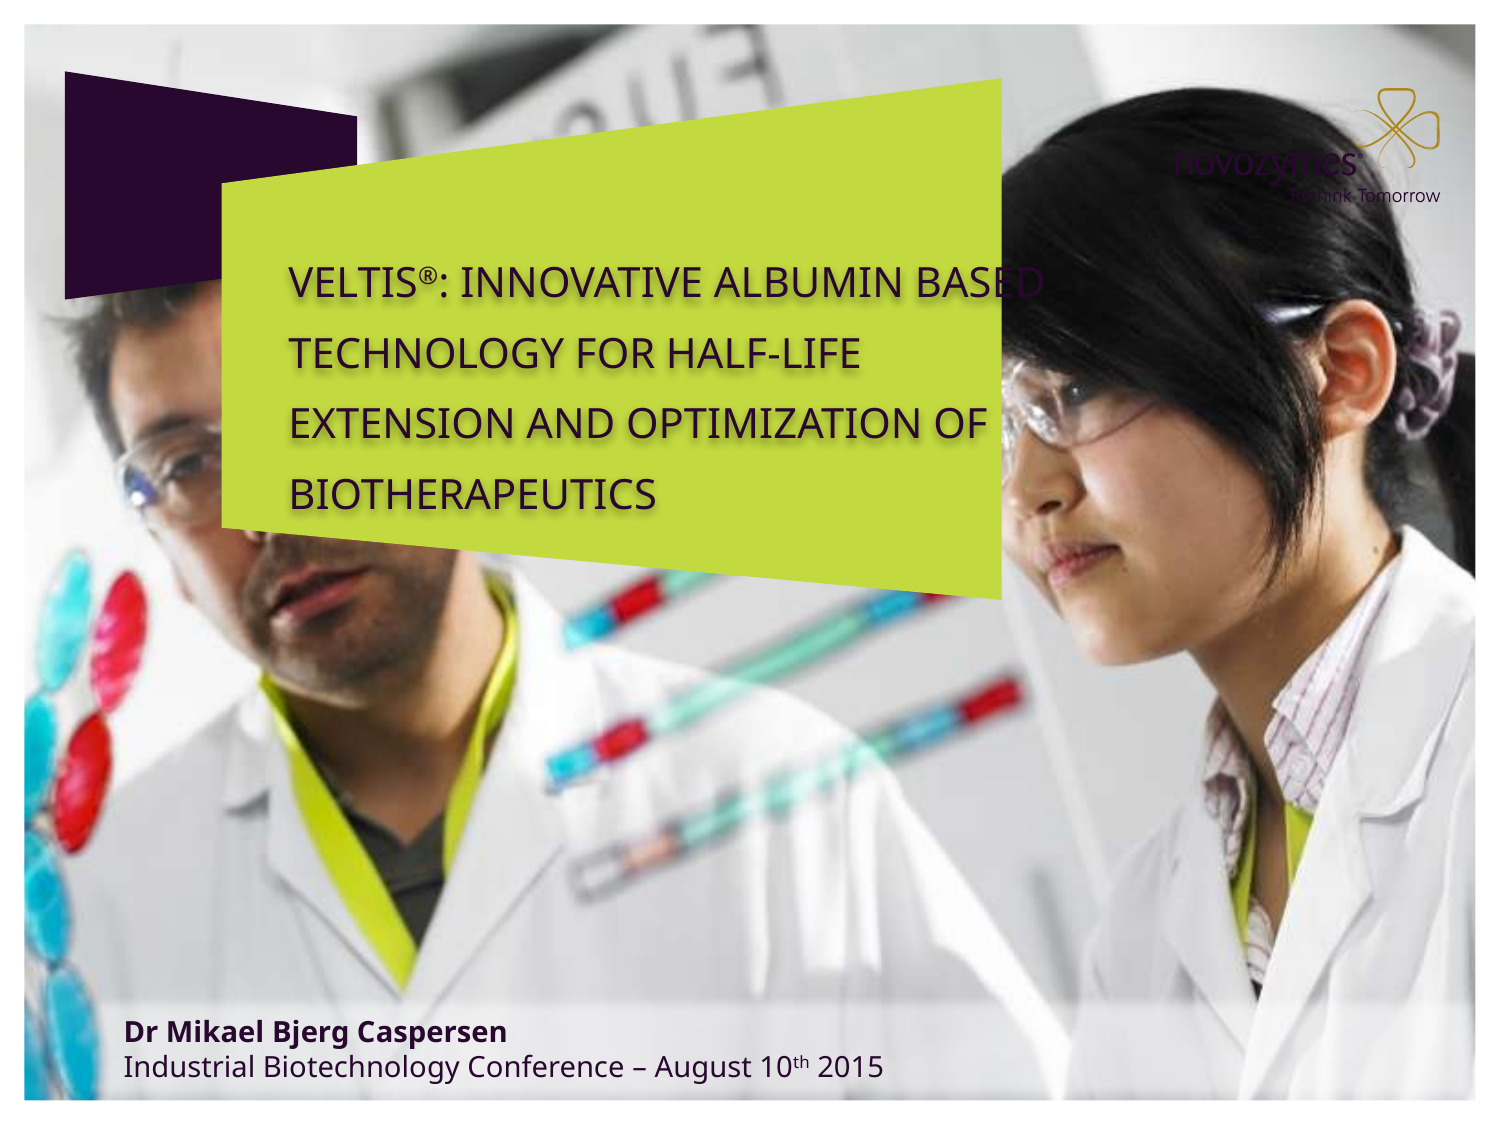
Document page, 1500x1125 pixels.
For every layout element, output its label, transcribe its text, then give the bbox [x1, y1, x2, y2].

picture [25, 25, 1475, 1100]
title Veltis®: Innovative albumin based technology for half-life extension and optimization of Biotherapeutics [270, 215, 1049, 519]
text_box Dr Mikael Bjerg Caspersen Industrial Biotechnology Conference – August 10th 2015 [107, 1013, 1462, 1086]
